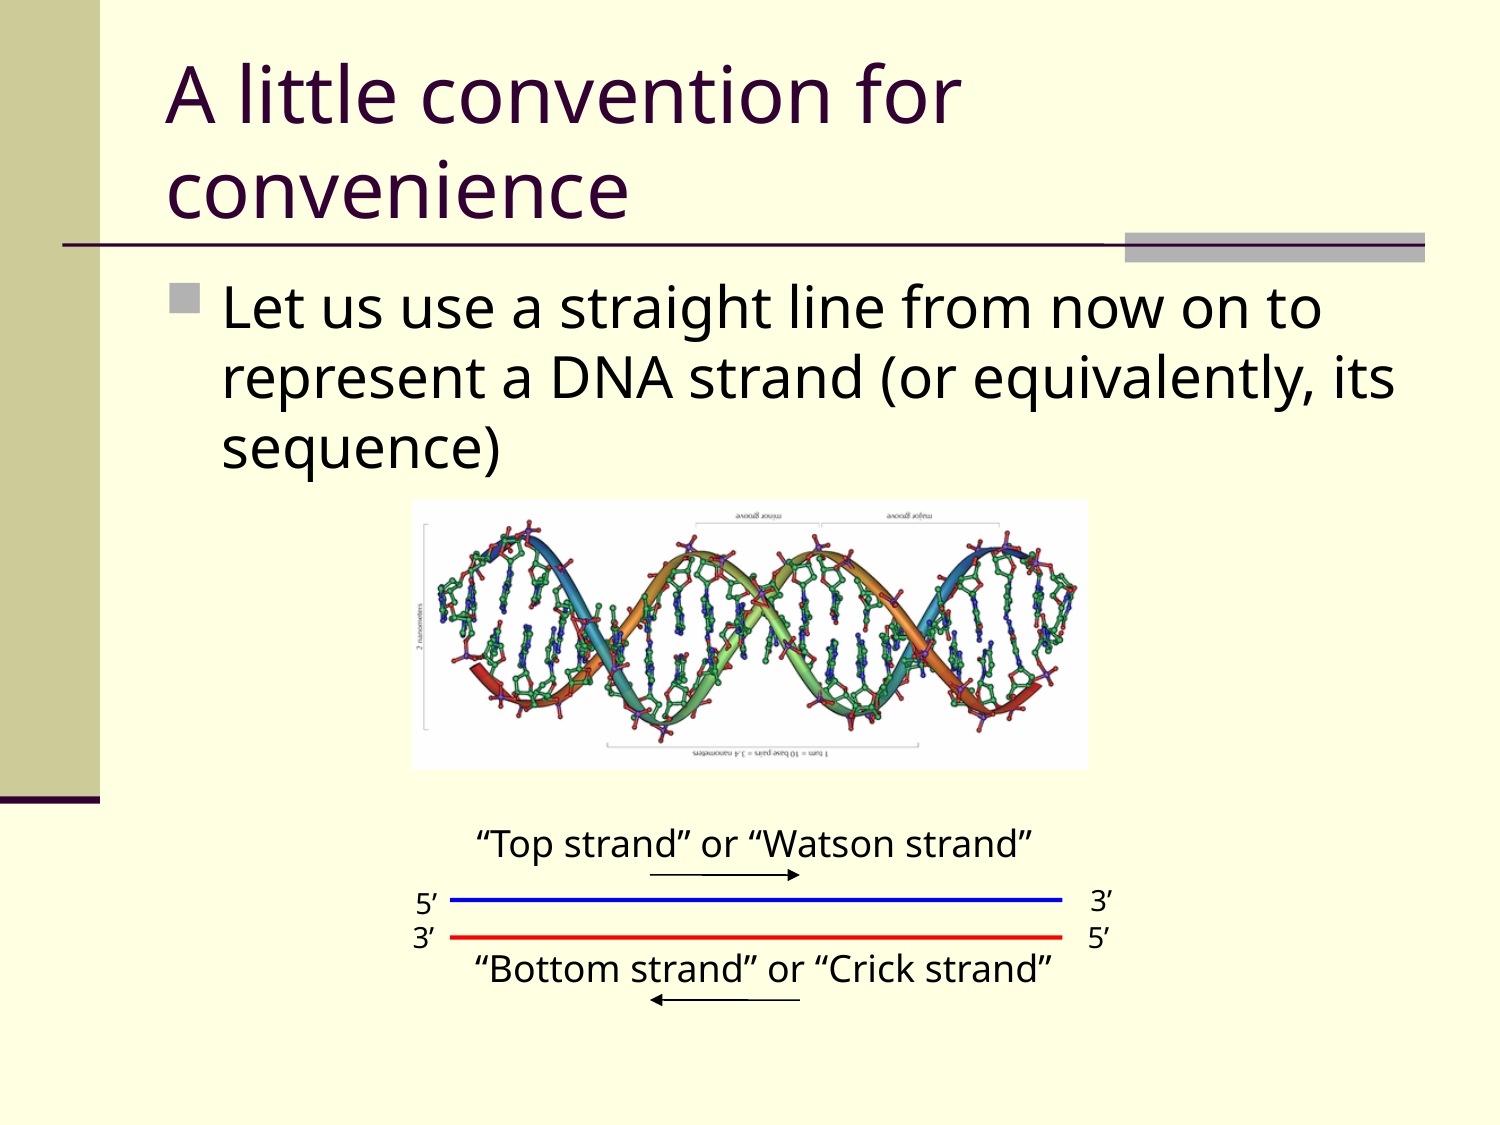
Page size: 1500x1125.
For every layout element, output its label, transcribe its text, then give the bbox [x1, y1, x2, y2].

list Let us use a straight line from now on to represent a DNA strand (or equivalently, its sequence) [149, 262, 1426, 1006]
text_box “Bottom strand” or “Crick strand” [460, 937, 1068, 998]
text_box “Top strand” or “Watson strand” [461, 812, 1048, 873]
picture [412, 499, 1088, 770]
text_box 3’ [397, 912, 450, 963]
title A little convention for convenience [149, 45, 1426, 234]
text_box 5’ [400, 878, 453, 928]
text_box 5’ [1072, 912, 1125, 963]
text_box 3’ [1075, 874, 1128, 925]
text_box [649, 993, 800, 1007]
text_box [649, 868, 800, 882]
